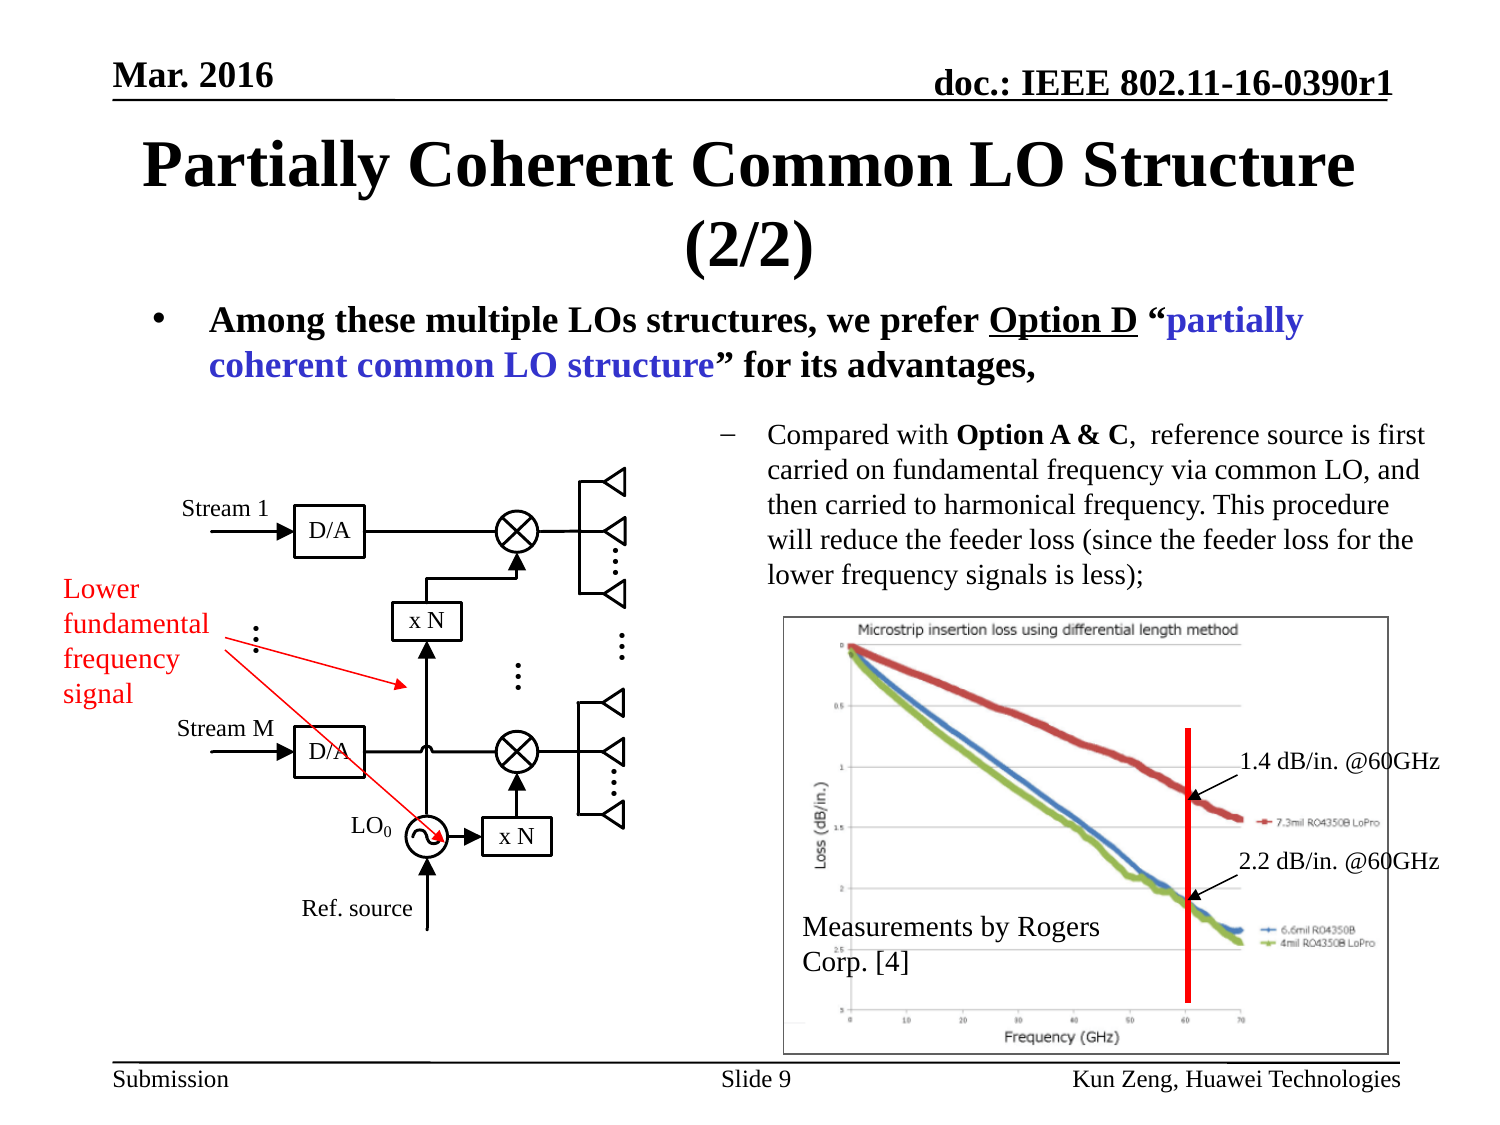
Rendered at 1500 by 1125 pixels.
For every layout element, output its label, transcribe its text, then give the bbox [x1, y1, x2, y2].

text_box Mar. 2016 [112, 49, 491, 95]
picture [783, 617, 1388, 1054]
title Partially Coherent Common LO Structure (2/2) [112, 112, 1388, 288]
text_box 2.2 dB/in. @60GHz [1391, 837, 1462, 883]
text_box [224, 649, 445, 843]
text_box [1187, 874, 1238, 901]
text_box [224, 637, 408, 649]
text_box Compared with Option A & C, reference source is first carried on fundamental frequency via common LO, and then carried to harmonical frequency. This procedure will reduce the feeder loss (since the feeder loss for the lower frequency signals is less); [624, 408, 1450, 598]
text_box 1.4 dB/in. @60GHz [1391, 737, 1463, 783]
text_box Lower fundamental frequency signal [48, 562, 145, 717]
slide_number Slide 9 [712, 1061, 800, 1123]
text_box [150, 462, 663, 953]
footer Kun Zeng, Huawei Technologies [902, 1061, 1402, 1093]
text_box Among these multiple LOs structures, we prefer Option D “partially coherent common LO structure” for its advantages, [137, 287, 1413, 562]
text_box Among these multiple LOs structures, we prefer Option D “partially coherent common LO structure” for its advantages, [667, 598, 1413, 675]
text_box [1187, 774, 1238, 801]
